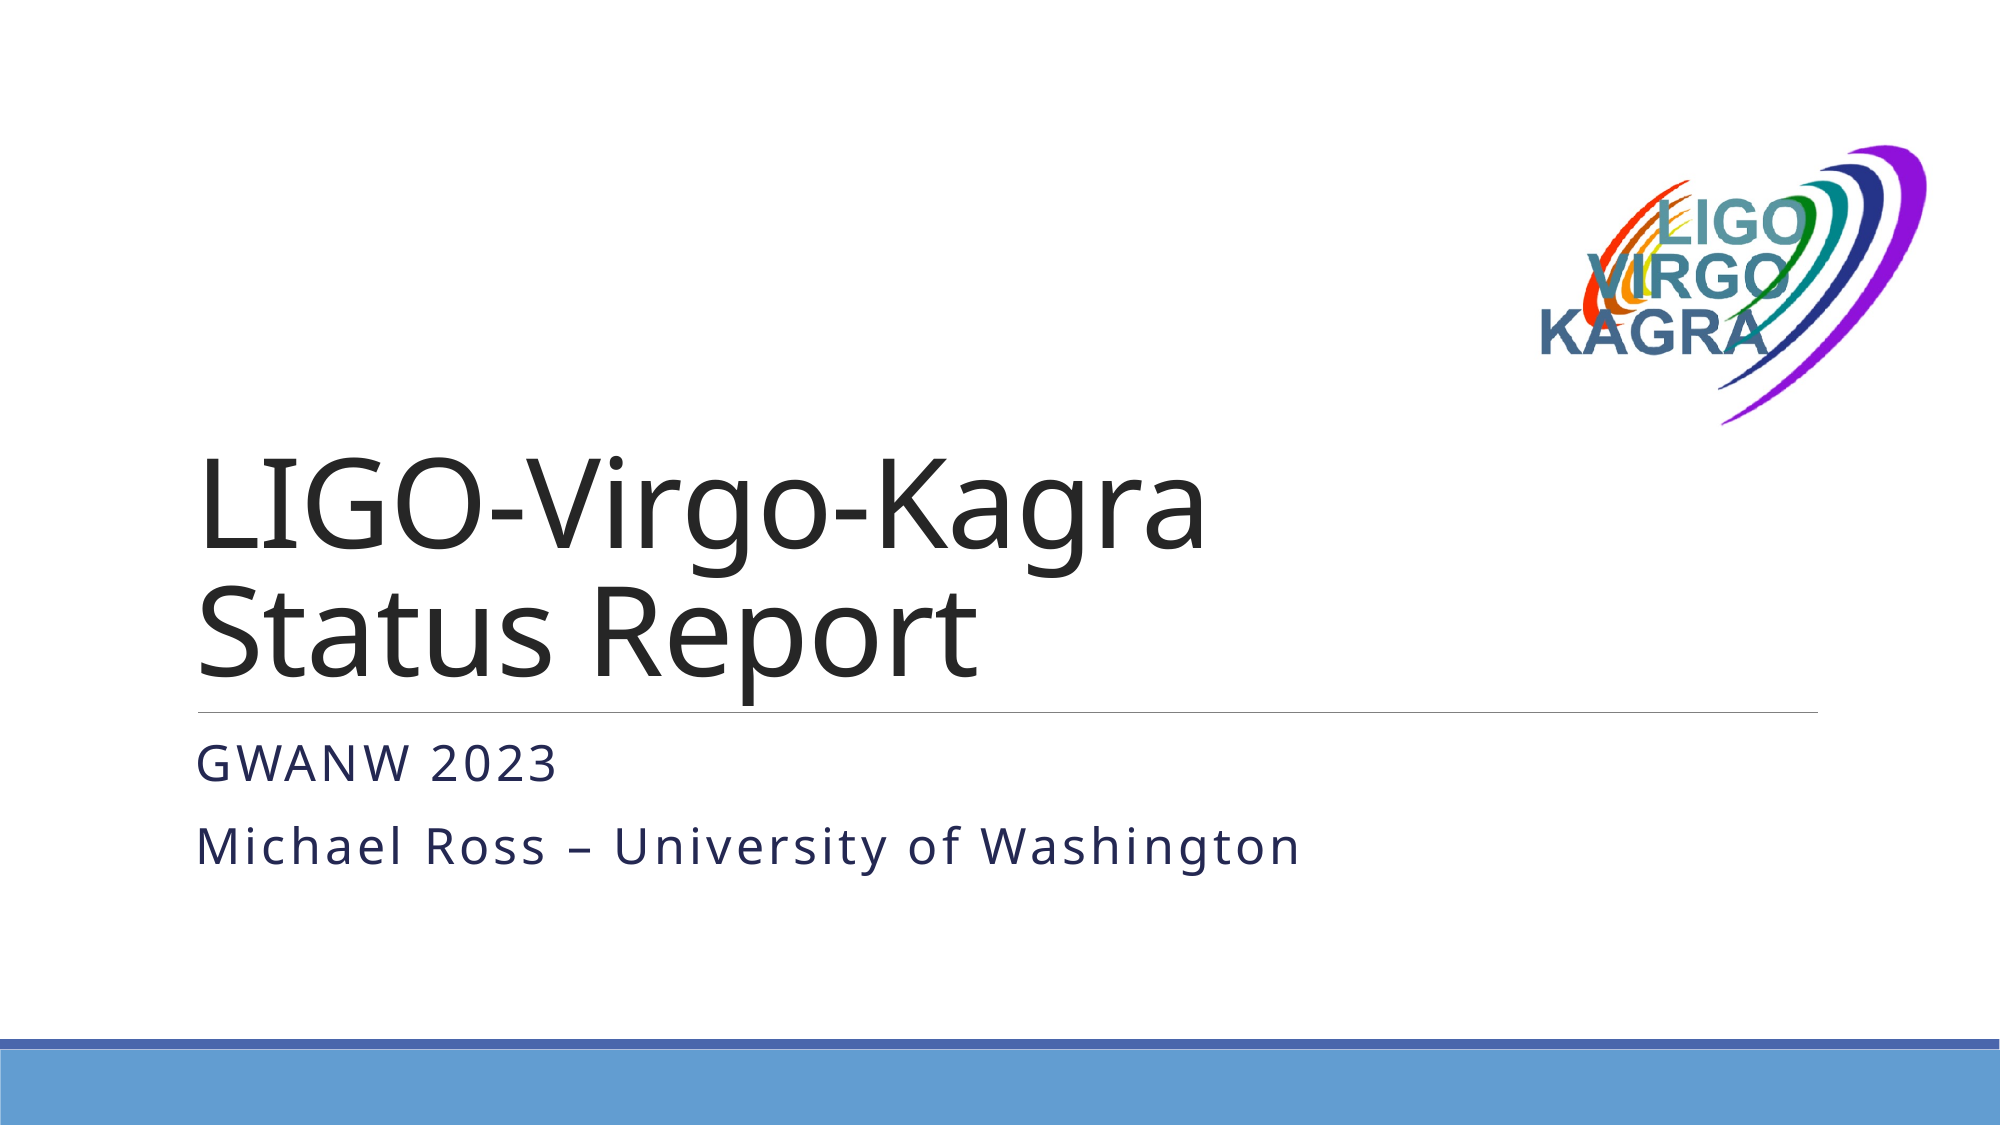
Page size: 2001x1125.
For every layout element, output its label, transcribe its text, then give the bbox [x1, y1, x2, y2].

subtitle GWANW 2023 Michael Ross – University of Washington [180, 730, 1831, 1001]
picture [1499, 36, 1977, 515]
title LIGO-Virgo-Kagra Status Report [180, 124, 1830, 710]
